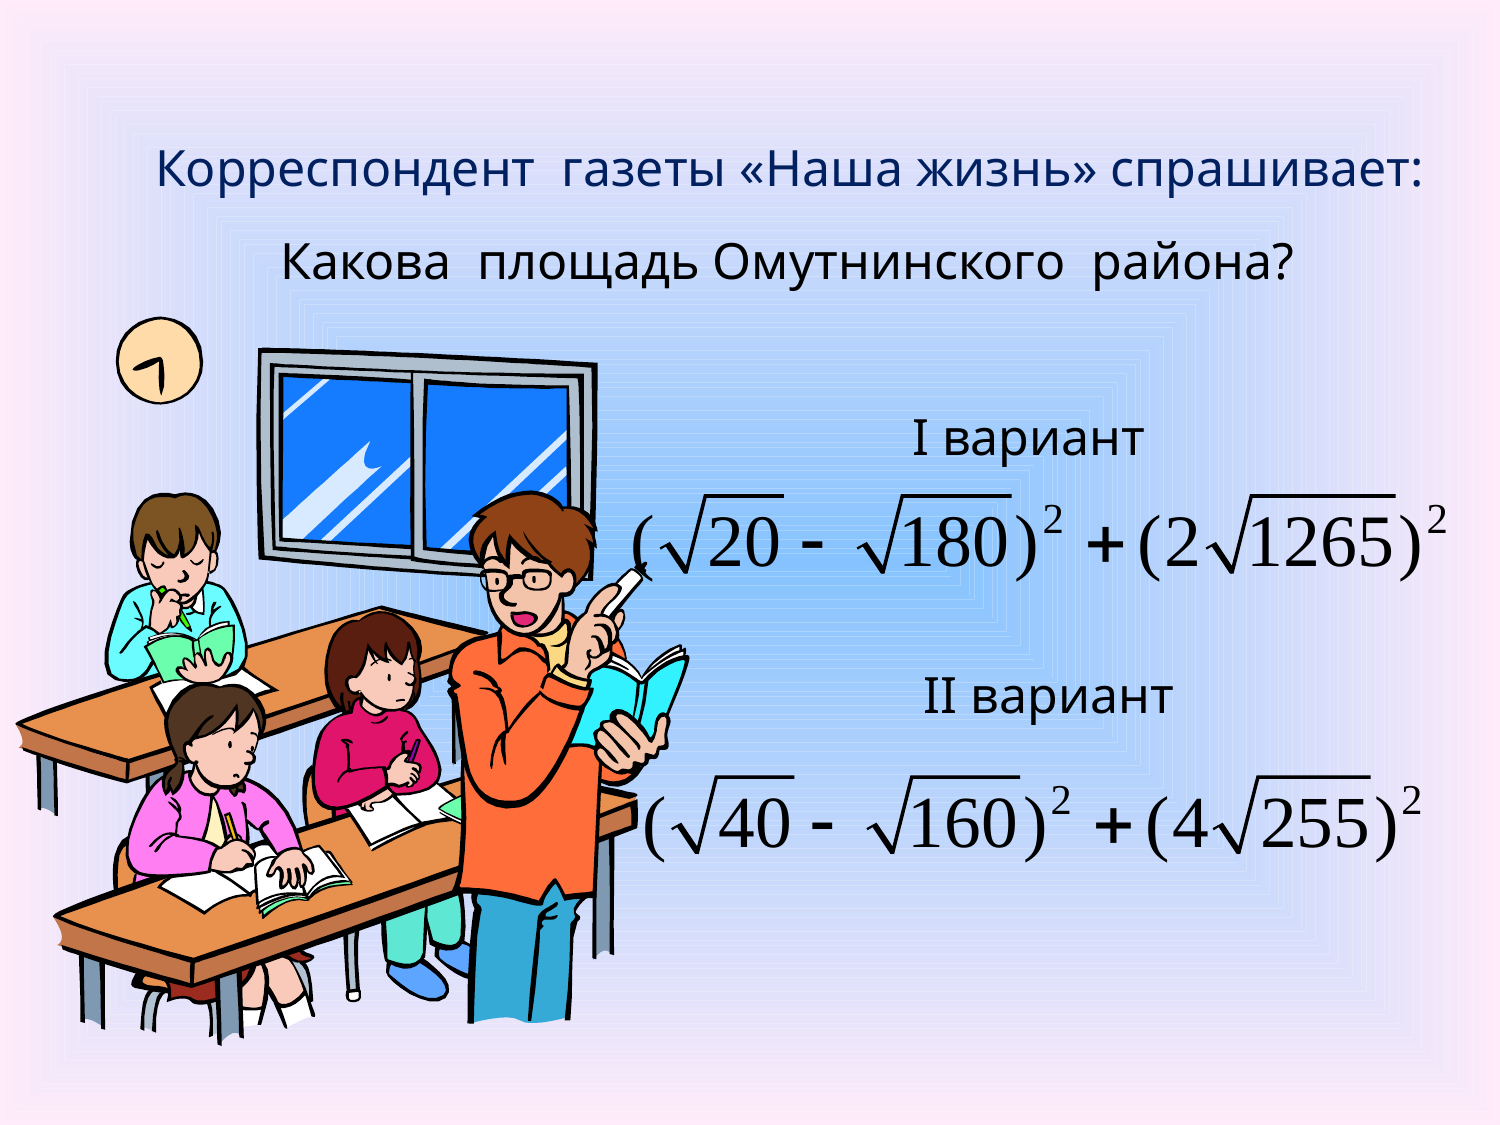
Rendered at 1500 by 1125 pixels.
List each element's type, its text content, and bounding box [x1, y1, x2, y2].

text_box Корреспондент газеты «Наша жизнь» спрашивает: [140, 128, 1440, 204]
text_box I вариант [897, 398, 1161, 474]
picture [0, 316, 691, 1047]
text_box II вариант [909, 656, 1189, 731]
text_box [733, 480, 1461, 598]
text_box Какова площадь Омутнинского района? [265, 222, 1310, 298]
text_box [733, 761, 1435, 879]
